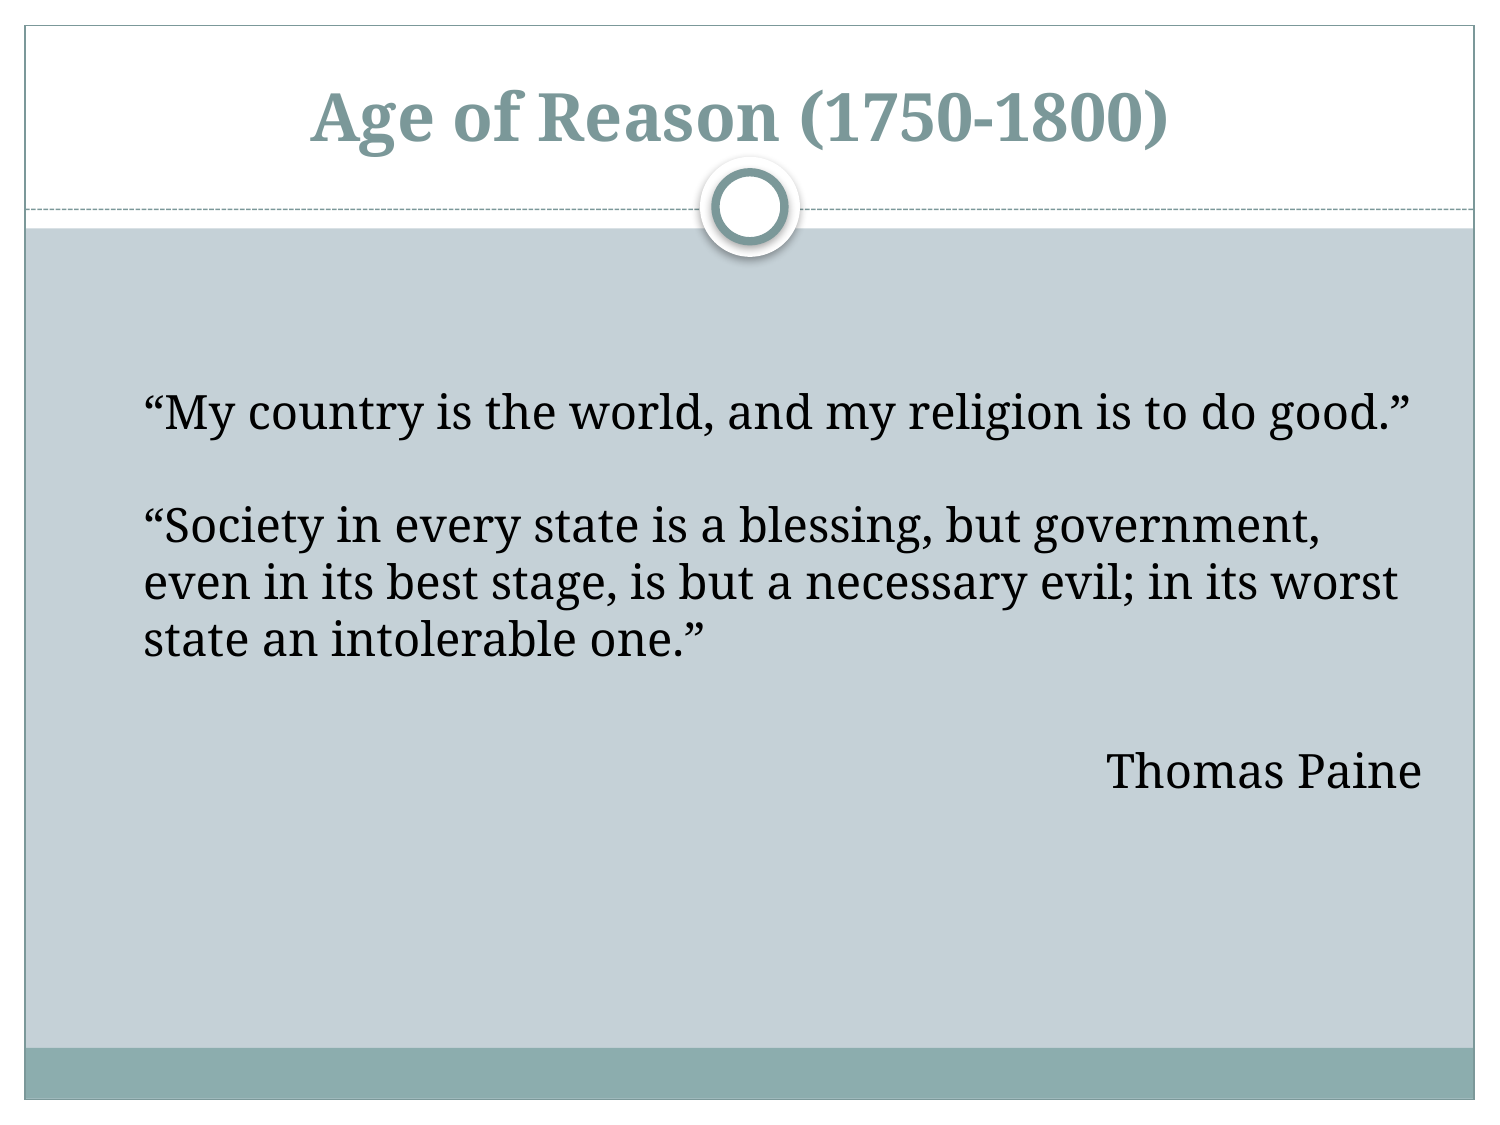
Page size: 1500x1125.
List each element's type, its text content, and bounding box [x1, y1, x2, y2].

title Age of Reason (1750-1800) [49, 37, 1450, 162]
list “My country is the world, and my religion is to do good.” “Society in every state is a blessing, but government, even in its best stage, is but a necessary evil; in its worst state an intolerable one.” Thomas Paine [87, 375, 1438, 975]
